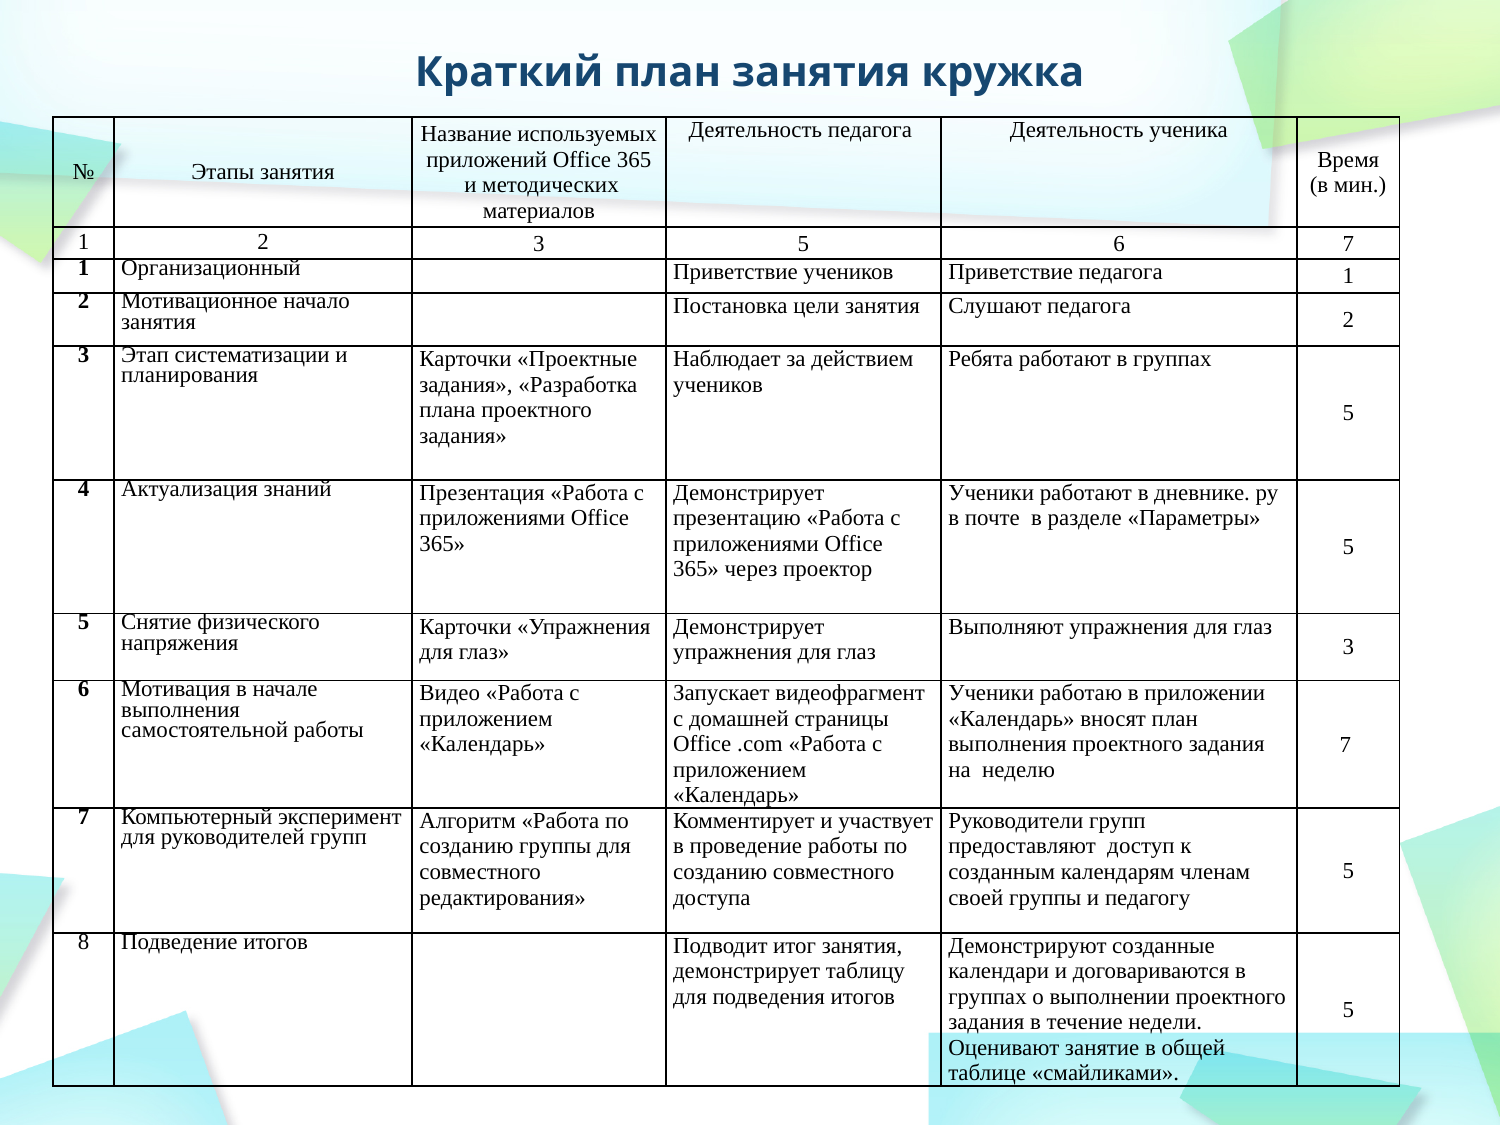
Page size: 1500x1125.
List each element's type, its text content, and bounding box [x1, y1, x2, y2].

table_header Деятельность педагога [667, 118, 940, 226]
table_cell Постановка цели занятия [667, 294, 940, 345]
table_cell [413, 934, 665, 1085]
table_cell 1 [54, 260, 113, 292]
table_cell 5 [1298, 809, 1399, 932]
table_cell 1 [54, 228, 113, 258]
table_cell Актуализация знаний [115, 481, 411, 613]
table_cell 3 [1298, 614, 1399, 680]
table_cell Организационный [115, 260, 411, 292]
table_cell 5 [1298, 481, 1399, 613]
table_cell Демонстрируют созданные календари и договариваются в группах о выполнении проектного задания в течение недели. Оценивают занятие в общей таблице «смайликами». [942, 934, 1296, 1085]
table_cell Руководители групп предоставляют доступ к созданным календарям членам своей группы и педагогу [942, 809, 1296, 932]
table_cell 1 [1298, 260, 1399, 292]
table_cell Приветствие педагога [942, 260, 1296, 292]
table_cell 8 [54, 934, 113, 1085]
table_header № [54, 118, 113, 226]
table_cell Ученики работают в дневнике. ру в почте в разделе «Параметры» [942, 481, 1296, 613]
table_cell 2 [1298, 294, 1399, 345]
table_cell 5 [1298, 934, 1399, 1085]
table_cell Презентация «Работа с приложениями Office 365» [413, 481, 665, 613]
title Краткий план занятия кружка [75, 45, 1425, 94]
table_cell Карточки «Упражнения для глаз» [413, 614, 665, 680]
table_cell Алгоритм «Работа по созданию группы для совместного редактирования» [413, 809, 665, 932]
table_cell Выполняют упражнения для глаз [942, 614, 1296, 680]
table_cell Слушают педагога [942, 294, 1296, 345]
table_cell Компьютерный эксперимент для руководителей групп [115, 809, 411, 932]
table_cell 4 [54, 481, 113, 613]
table_cell [413, 260, 665, 292]
table_cell Мотивация в начале выполнения самостоятельной работы [115, 681, 411, 807]
table_cell 2 [115, 228, 411, 258]
table_header Этапы занятия [115, 118, 411, 226]
table_header Время (в мин.) [1298, 118, 1399, 226]
table_cell Комментирует и участвует в проведение работы по созданию совместного доступа [667, 809, 940, 932]
table_cell 7 [1298, 228, 1399, 258]
table_cell 5 [667, 228, 940, 258]
table_cell 3 [413, 228, 665, 258]
table_cell 7 [1298, 681, 1399, 807]
table_cell Приветствие учеников [667, 260, 940, 292]
table_cell Подведение итогов [115, 934, 411, 1085]
table_cell Ребята работают в группах [942, 347, 1296, 479]
table_cell 7 [54, 809, 113, 932]
table_cell Видео «Работа с приложением «Календарь» [413, 681, 665, 807]
table_cell Запускает видеофрагмент с домашней страницы Office .com «Работа с приложением «Календарь» [667, 681, 940, 807]
table_header Название используемых приложений Office 365 и методических материалов [413, 118, 665, 226]
table_cell Демонстрирует презентацию «Работа с приложениями Office 365» через проектор [667, 481, 940, 613]
table_cell Подводит итог занятия, демонстрирует таблицу для подведения итогов [667, 934, 940, 1085]
table_cell [413, 294, 665, 345]
table_cell Демонстрирует упражнения для глаз [667, 614, 940, 680]
table_cell Наблюдает за действием учеников [667, 347, 940, 479]
table_cell 5 [54, 614, 113, 680]
table_cell 3 [54, 347, 113, 479]
table_header Деятельность ученика [942, 118, 1296, 226]
table_cell 6 [942, 228, 1296, 258]
table_cell Ученики работаю в приложении «Календарь» вносят план выполнения проектного задания на неделю [942, 681, 1296, 807]
table_cell Карточки «Проектные задания», «Разработка плана проектного задания» [413, 347, 665, 479]
picture [0, 0, 1500, 1125]
table_cell 6 [54, 681, 113, 807]
table_cell Снятие физического напряжения [115, 614, 411, 680]
table_cell Мотивационное начало занятия [115, 294, 411, 345]
table_cell 2 [54, 294, 113, 345]
table_cell Этап систематизации и планирования [115, 347, 411, 479]
table_cell 5 [1298, 347, 1399, 479]
